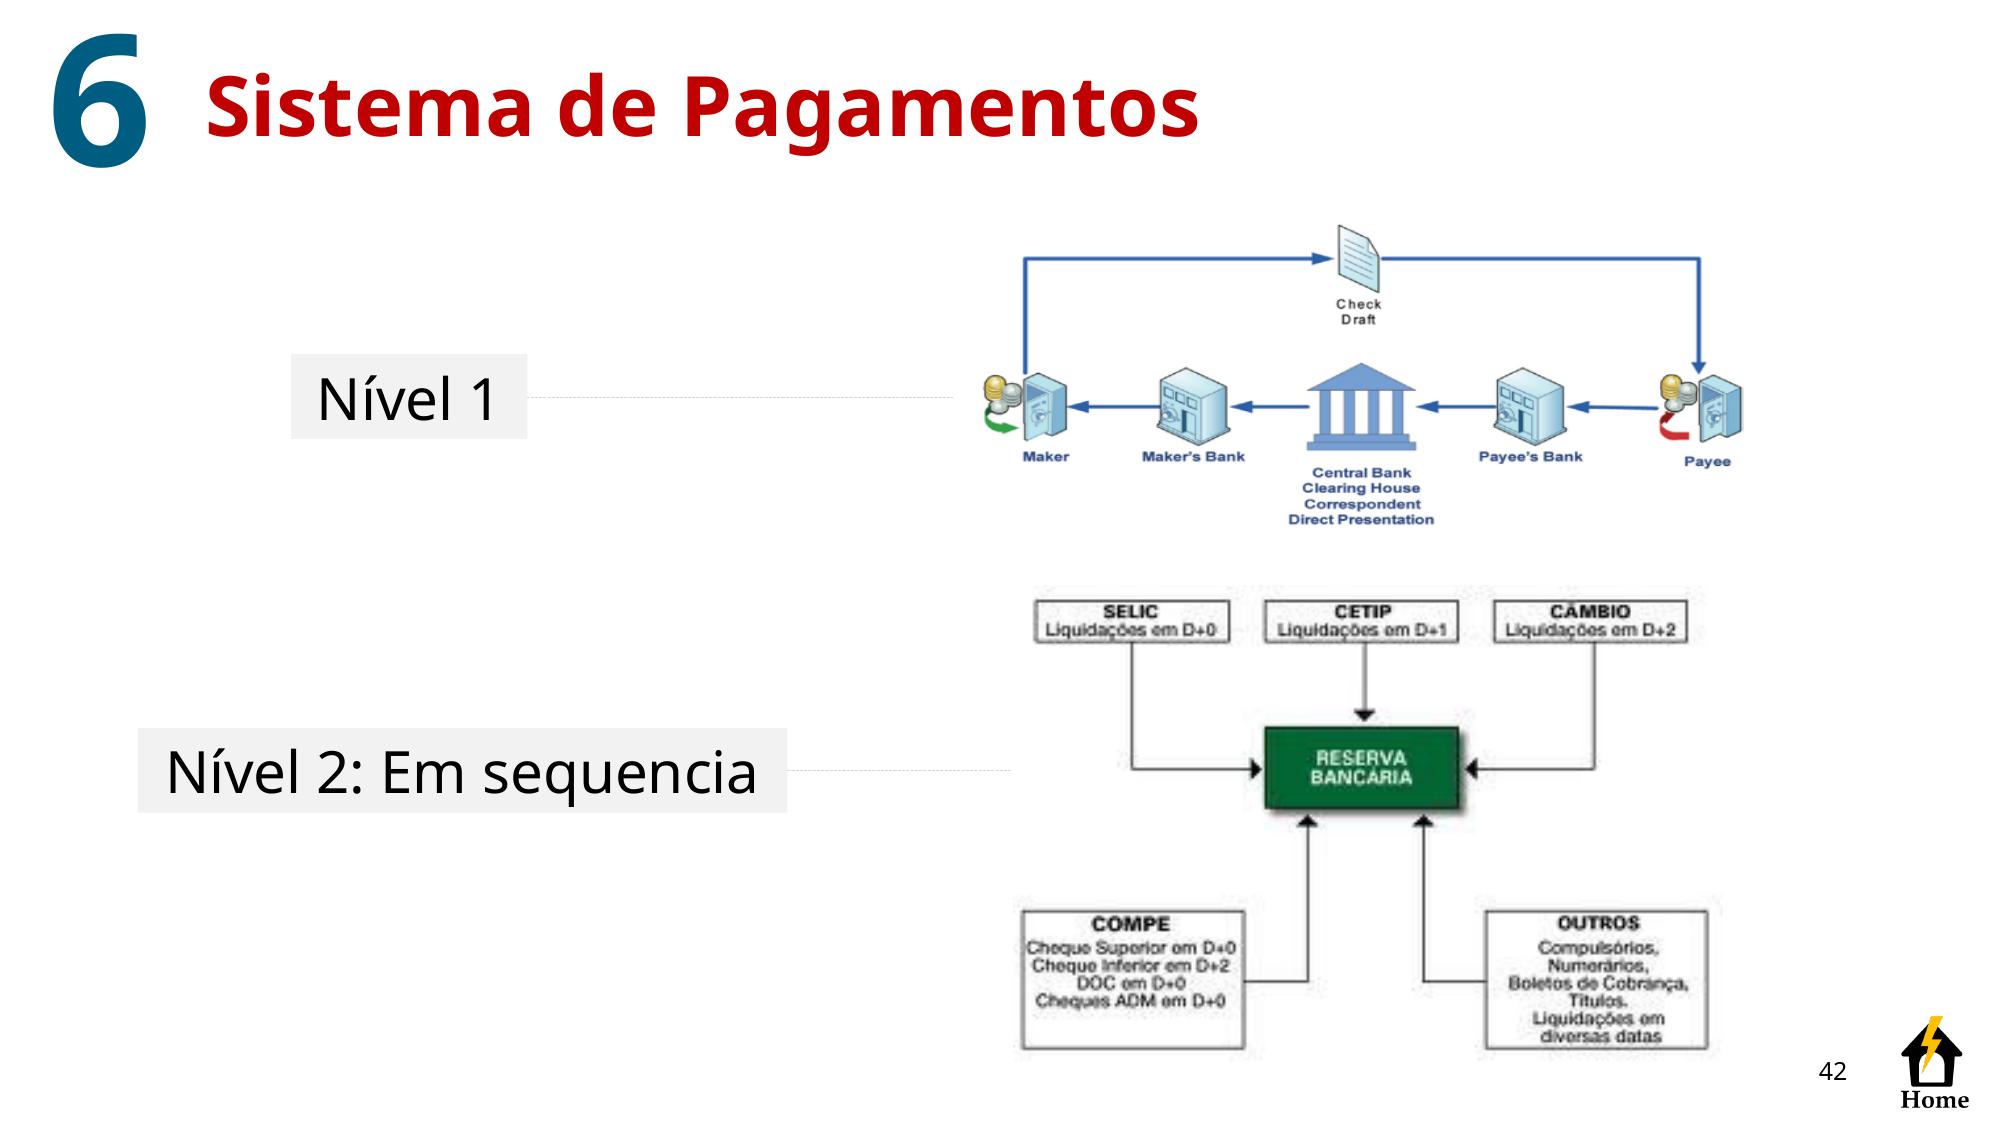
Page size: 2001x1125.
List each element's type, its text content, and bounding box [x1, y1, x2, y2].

picture [953, 189, 1784, 548]
picture [1013, 585, 1723, 1069]
text_box 6 [32, 0, 167, 211]
slide_number 42 [1412, 1042, 1863, 1103]
text_box Sistema de Pagamentos [190, 56, 1723, 182]
text_box Nível 2: Em sequencia [137, 727, 788, 813]
picture [1885, 1016, 1985, 1125]
text_box Nível 1 [291, 354, 528, 439]
